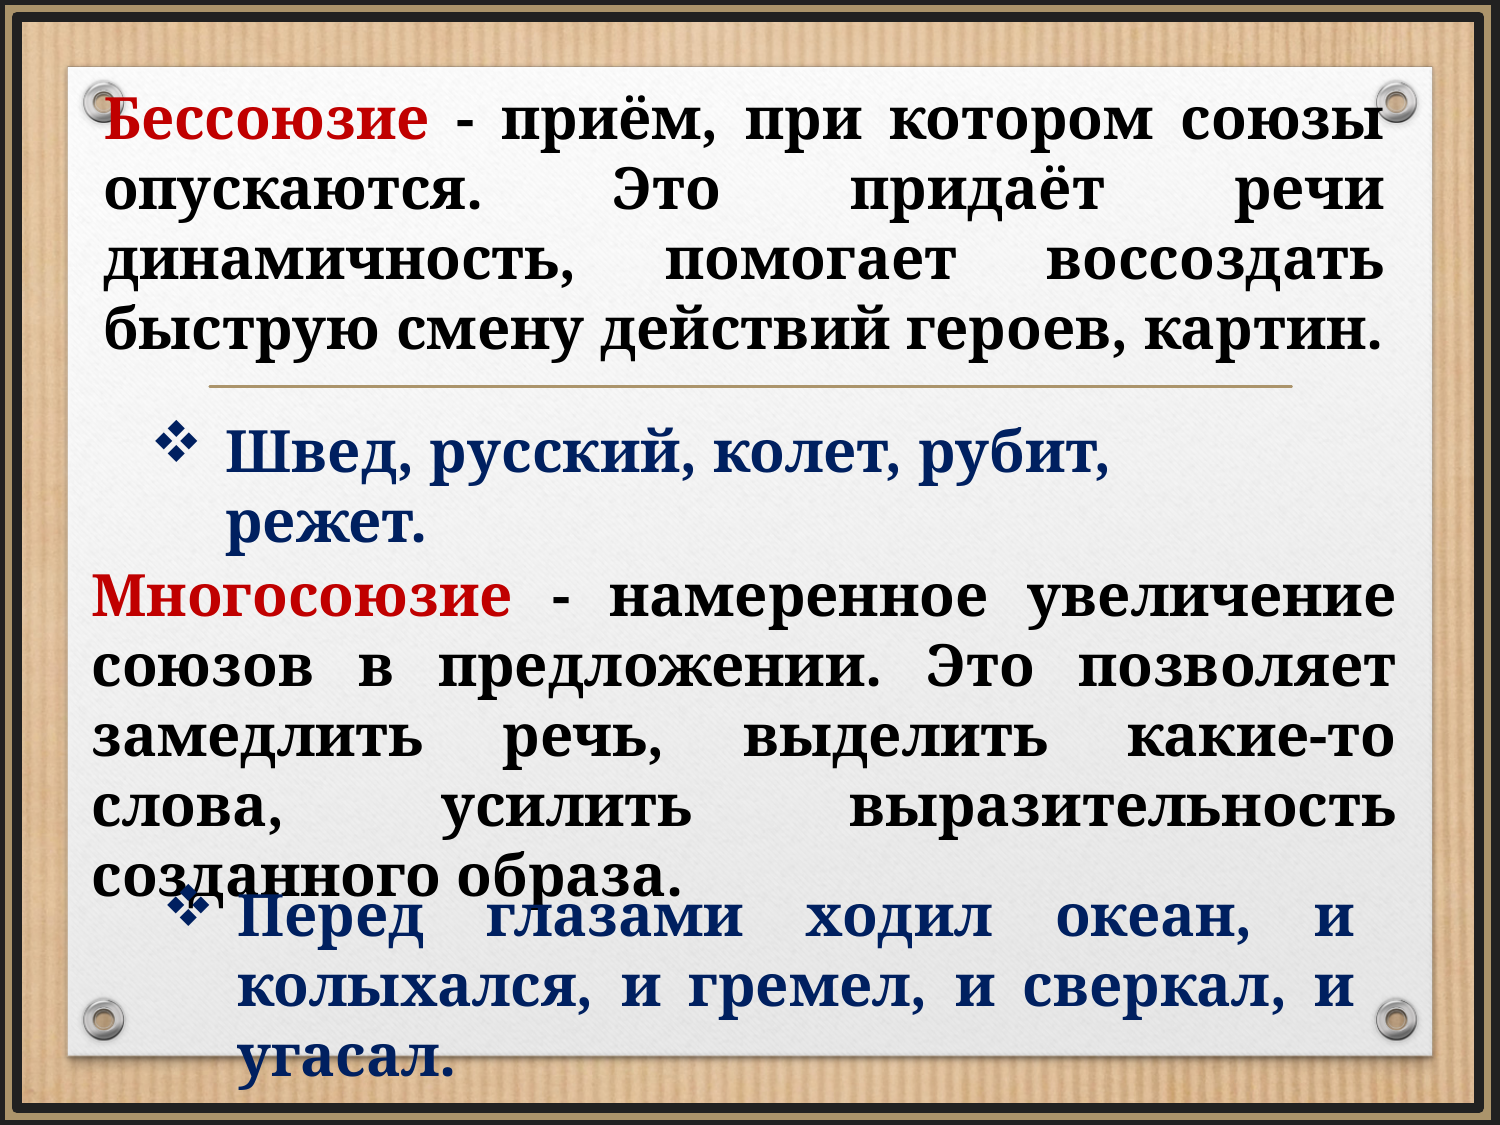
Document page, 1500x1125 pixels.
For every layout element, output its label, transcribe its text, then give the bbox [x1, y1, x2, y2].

text_box Швед, русский, колет, рубит, режет. [135, 406, 1258, 550]
text_box Перед глазами ходил океан, и колыхался, и гремел, и сверкал, и угасал. [147, 870, 1371, 1096]
text_box Бессоюзие - приём, при котором союзы опускаются. Это придаёт речи динамичность, помогает воссоздать быструю смену действий героев, картин. [88, 73, 1400, 369]
text_box Многосоюзие - намеренное увеличение союзов в предложении. Это позволяет замедлить речь, выделить какие-то слова, усилить выразительность созданного образа. [76, 550, 1412, 916]
picture [22, 22, 1474, 1103]
